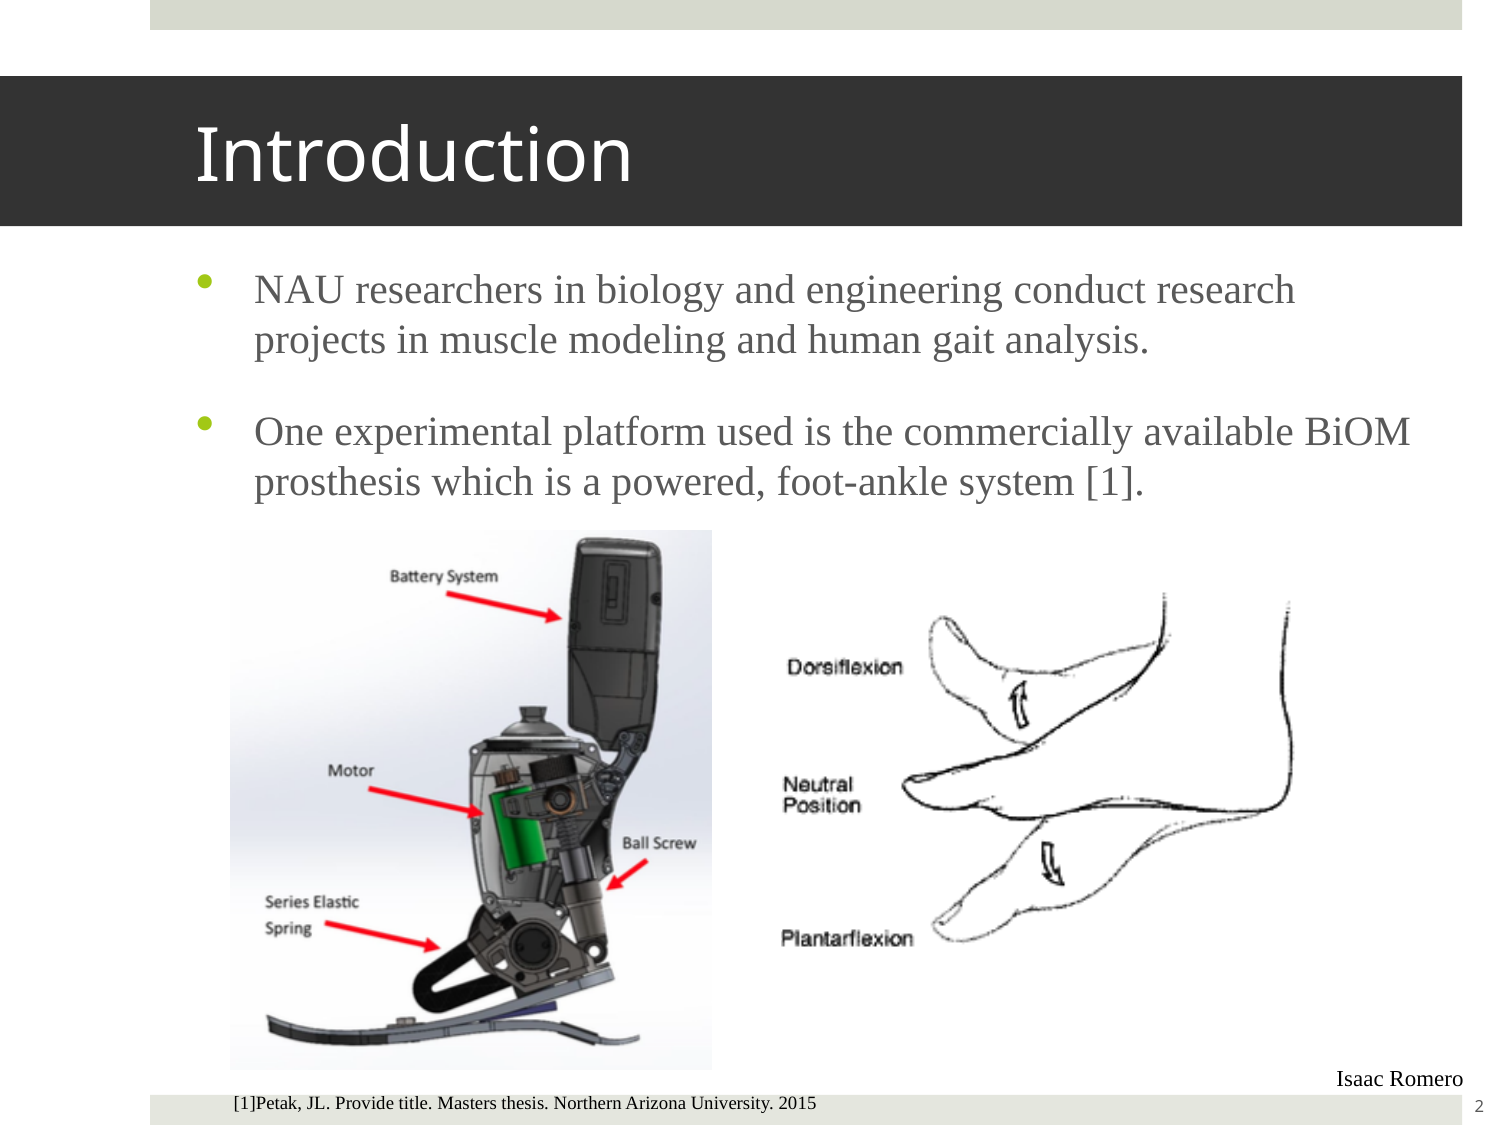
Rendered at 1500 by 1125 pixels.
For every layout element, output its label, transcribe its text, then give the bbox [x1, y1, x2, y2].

title Introduction [0, 76, 1463, 227]
list NAU researchers in biology and engineering conduct research projects in muscle modeling and human gait analysis. One experimental platform used is the commercially available BiOM prosthesis which is a powered, foot-ankle system [1]. [182, 254, 1432, 1086]
text_box [1]Petak, JL. Provide title. Masters thesis. Northern Arizona University. 2015 [218, 1083, 1204, 1125]
slide_number 2 [1441, 1077, 1500, 1125]
picture [781, 591, 1297, 949]
picture [229, 530, 712, 1070]
text_box Isaac Romero [1219, 1056, 1479, 1099]
